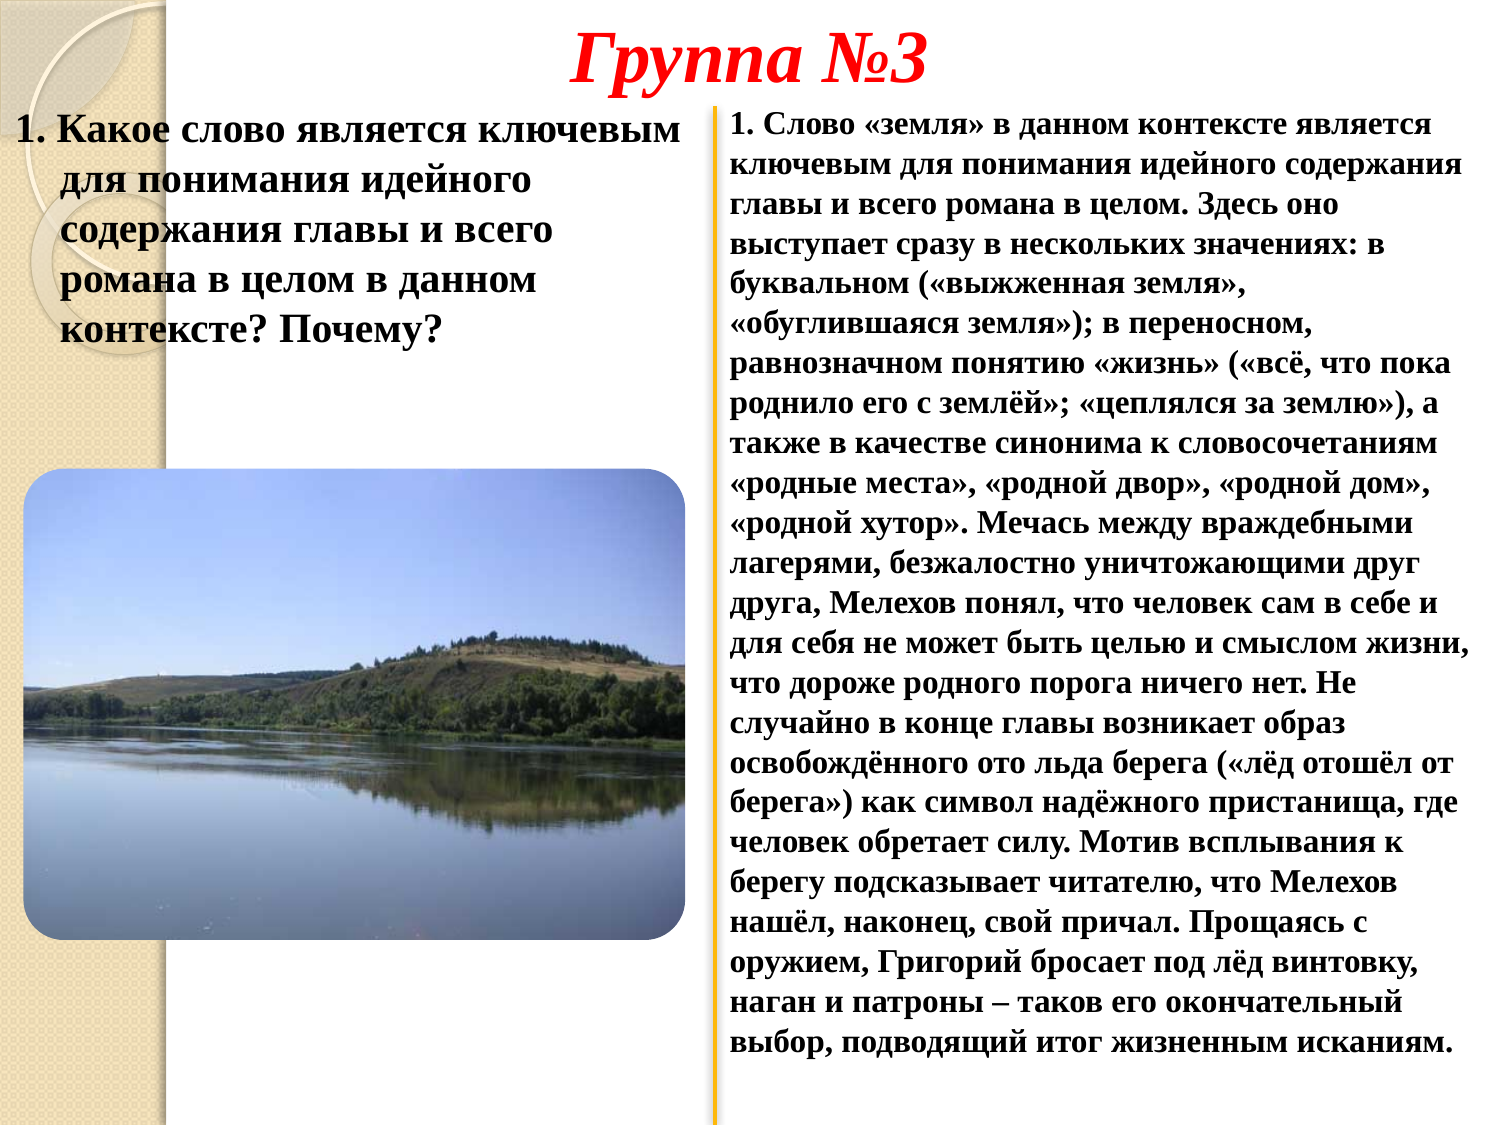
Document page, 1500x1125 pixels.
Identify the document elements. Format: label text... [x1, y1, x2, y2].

text_box 1. Слово «земля» в данном контексте является ключевым для понимания идейного содержания главы и всего романа в целом. Здесь оно выступает сразу в нескольких значениях: в буквальном («выжженная земля», «обуглившаяся земля»); в переносном, равнозначном понятию «жизнь» («всё, что пока роднило его с землёй»; «цеплялся за землю»), а также в качестве синонима к словосочетаниям «родные места», «родной двор», «родной дом», «родной хутор». Мечась между враждебными лагерями, безжалостно уничтожающими друг друга, Мелехов понял, что человек сам в себе и для себя не может быть целью и смыслом жизни, что дороже родного порога ничего нет. Не случайно в конце главы возникает образ освобождённого ото льда берега («лёд отошёл от берега») как символ надёжного пристанища, где человек обретает силу. Мотив всплывания к берегу подсказывает читателю, что Мелехов нашёл, наконец, свой причал. Прощаясь с оружием, Григорий бросает под лёд винтовку, наган и патроны – таков его окончательный выбор, подводящий итог жизненным исканиям. [714, 93, 1500, 1067]
picture [23, 468, 686, 941]
text_box 1. Какое слово является ключевым для понимания идейного содержания главы и всего романа в целом в данном контексте? Почему? [0, 105, 714, 359]
text_box Группа №3 [0, 0, 1500, 105]
